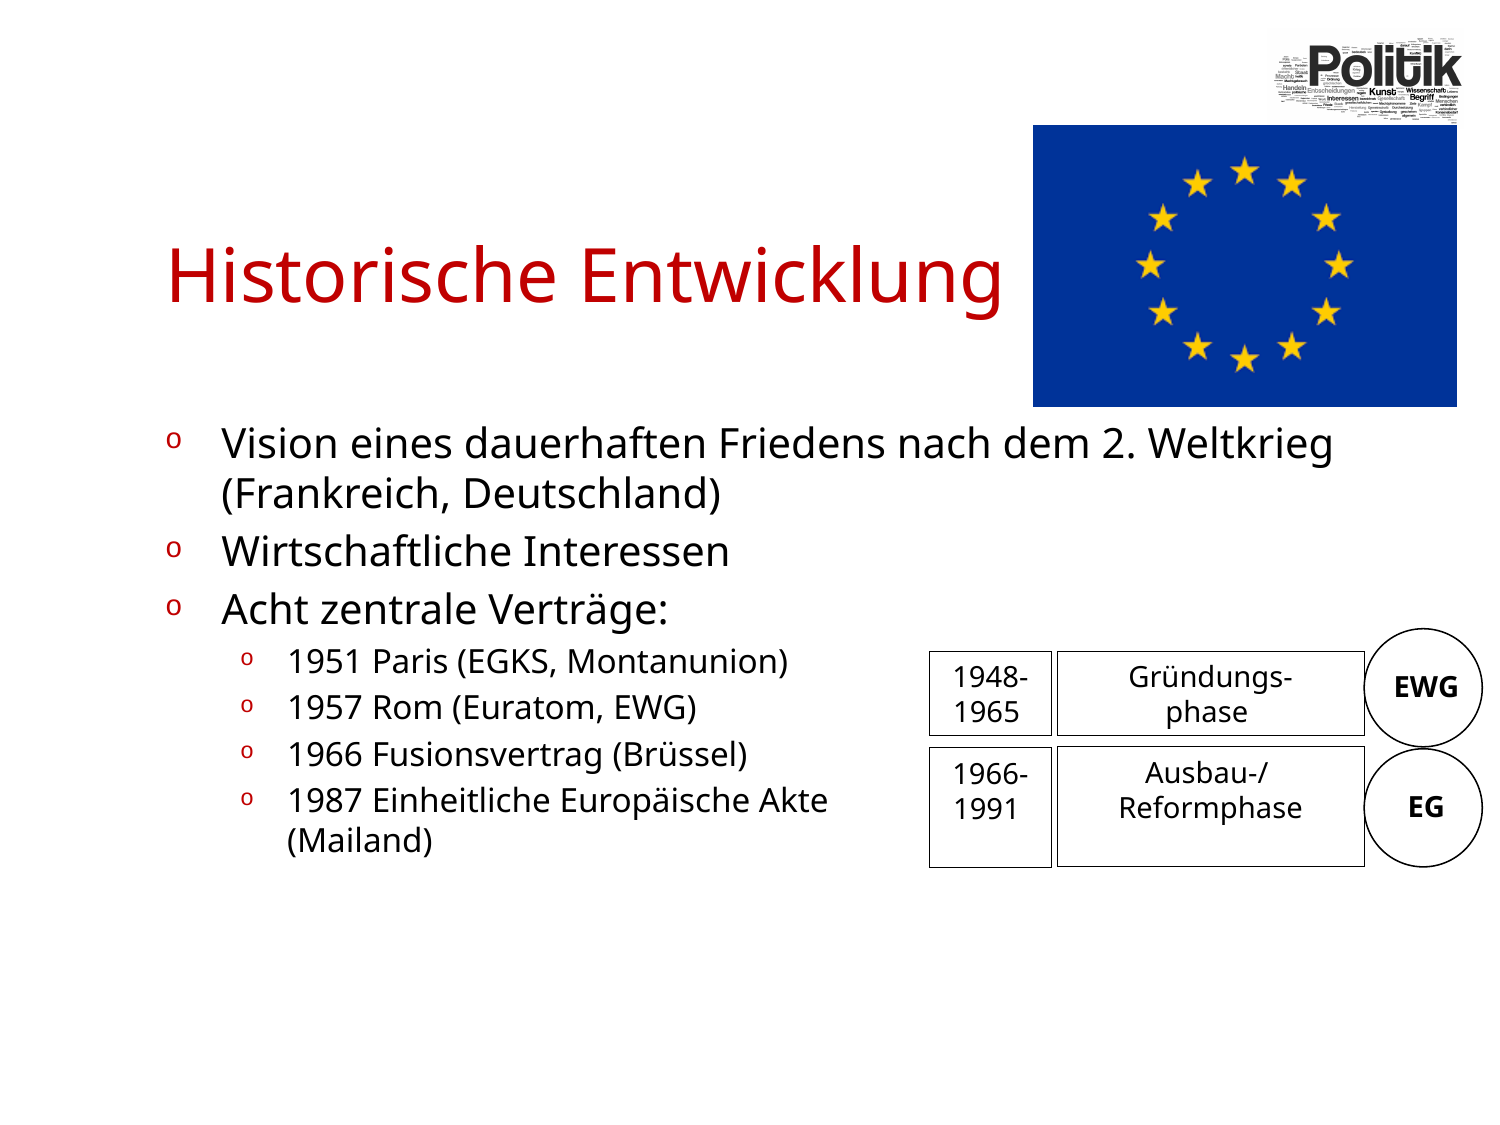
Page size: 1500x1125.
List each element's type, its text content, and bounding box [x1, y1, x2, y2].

text_box [1364, 782, 1478, 867]
title Historische Entwicklung [150, 137, 1028, 325]
text_box EWG [1370, 660, 1483, 711]
text_box Ausbau-/ Reformphase [1057, 746, 1365, 867]
text_box [1371, 628, 1476, 660]
text_box 1948- 1965 [929, 651, 1052, 736]
text_box 1966- 1991 [929, 747, 1052, 868]
text_box [1371, 748, 1476, 780]
text_box [1364, 662, 1478, 747]
list Vision eines dauerhaften Friedens nach dem 2. Weltkrieg (Frankreich, Deutschland) Wirtschaftliche Interessen Acht zentrale Verträge: 1951 Paris (EGKS, Montanunion) 1957 Rom (Euratom, EWG) 1966 Fusionsvertrag (Brüssel) 1987 Einheitliche Europäische Akte (Mailand) [150, 408, 1350, 1011]
picture [1033, 125, 1458, 408]
text_box EG [1370, 780, 1483, 831]
text_box Gründungs- phase [1057, 651, 1365, 736]
